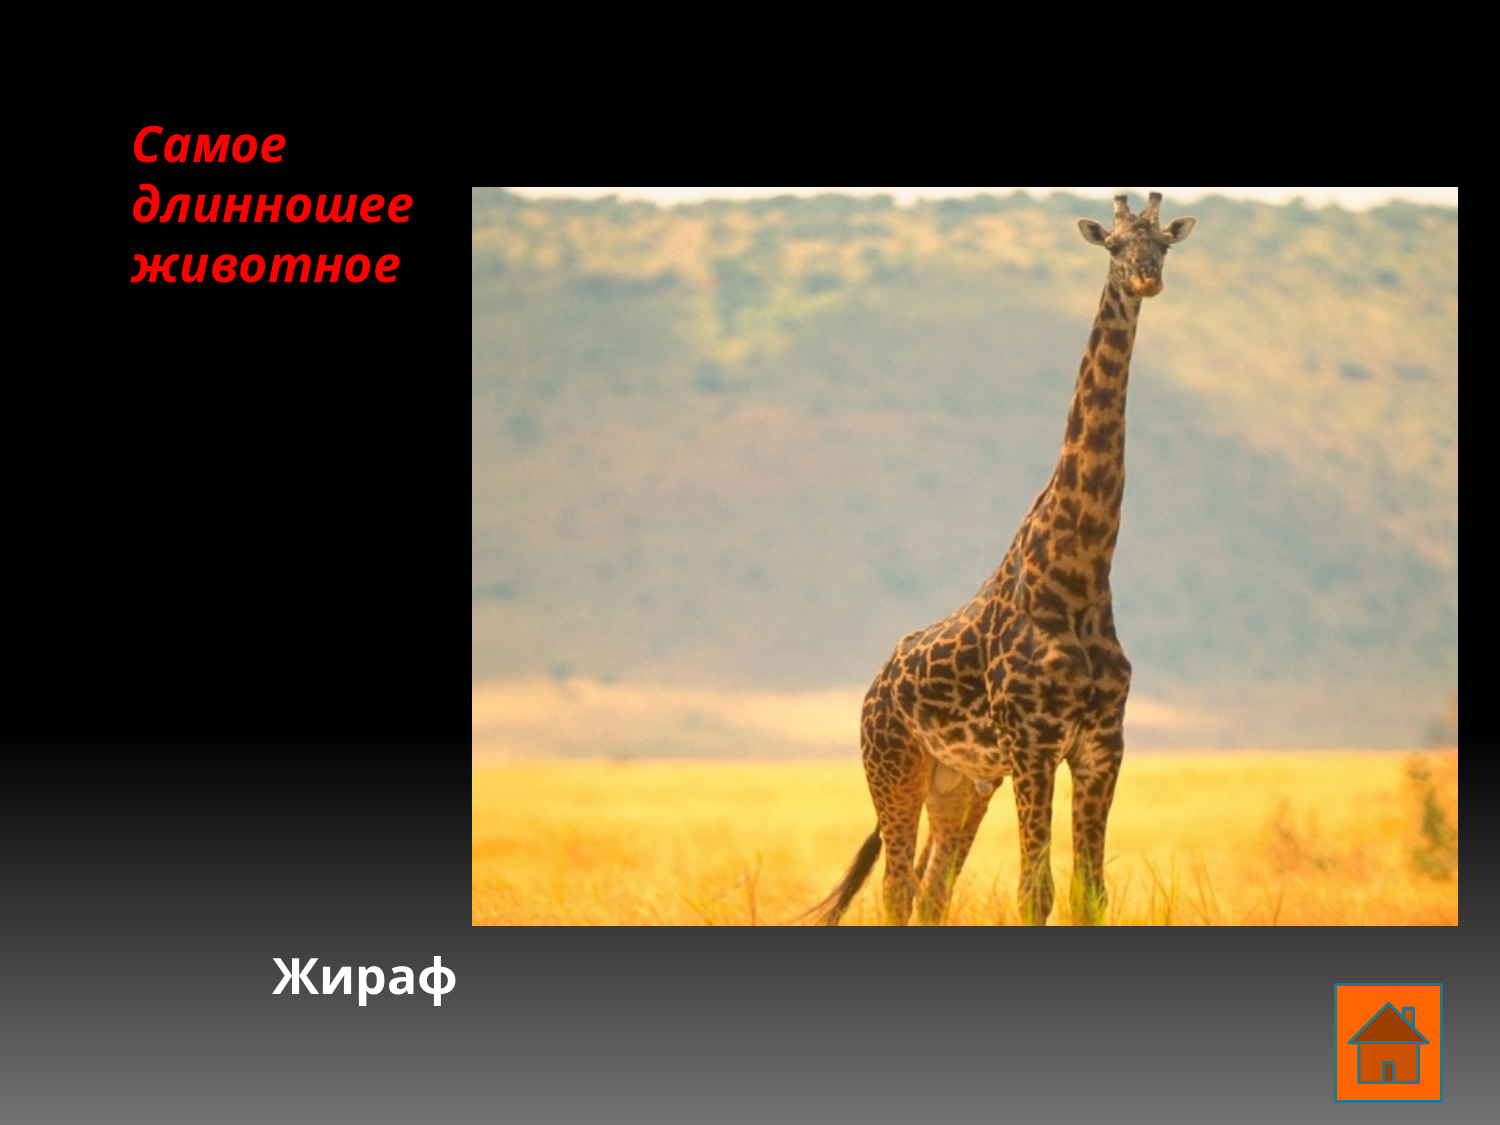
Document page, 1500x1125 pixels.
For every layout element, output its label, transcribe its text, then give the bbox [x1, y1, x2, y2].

text_box [1334, 983, 1443, 1103]
picture [471, 186, 1458, 927]
text_box Самое длинношее животное [117, 105, 551, 301]
text_box Жираф [257, 937, 692, 1073]
